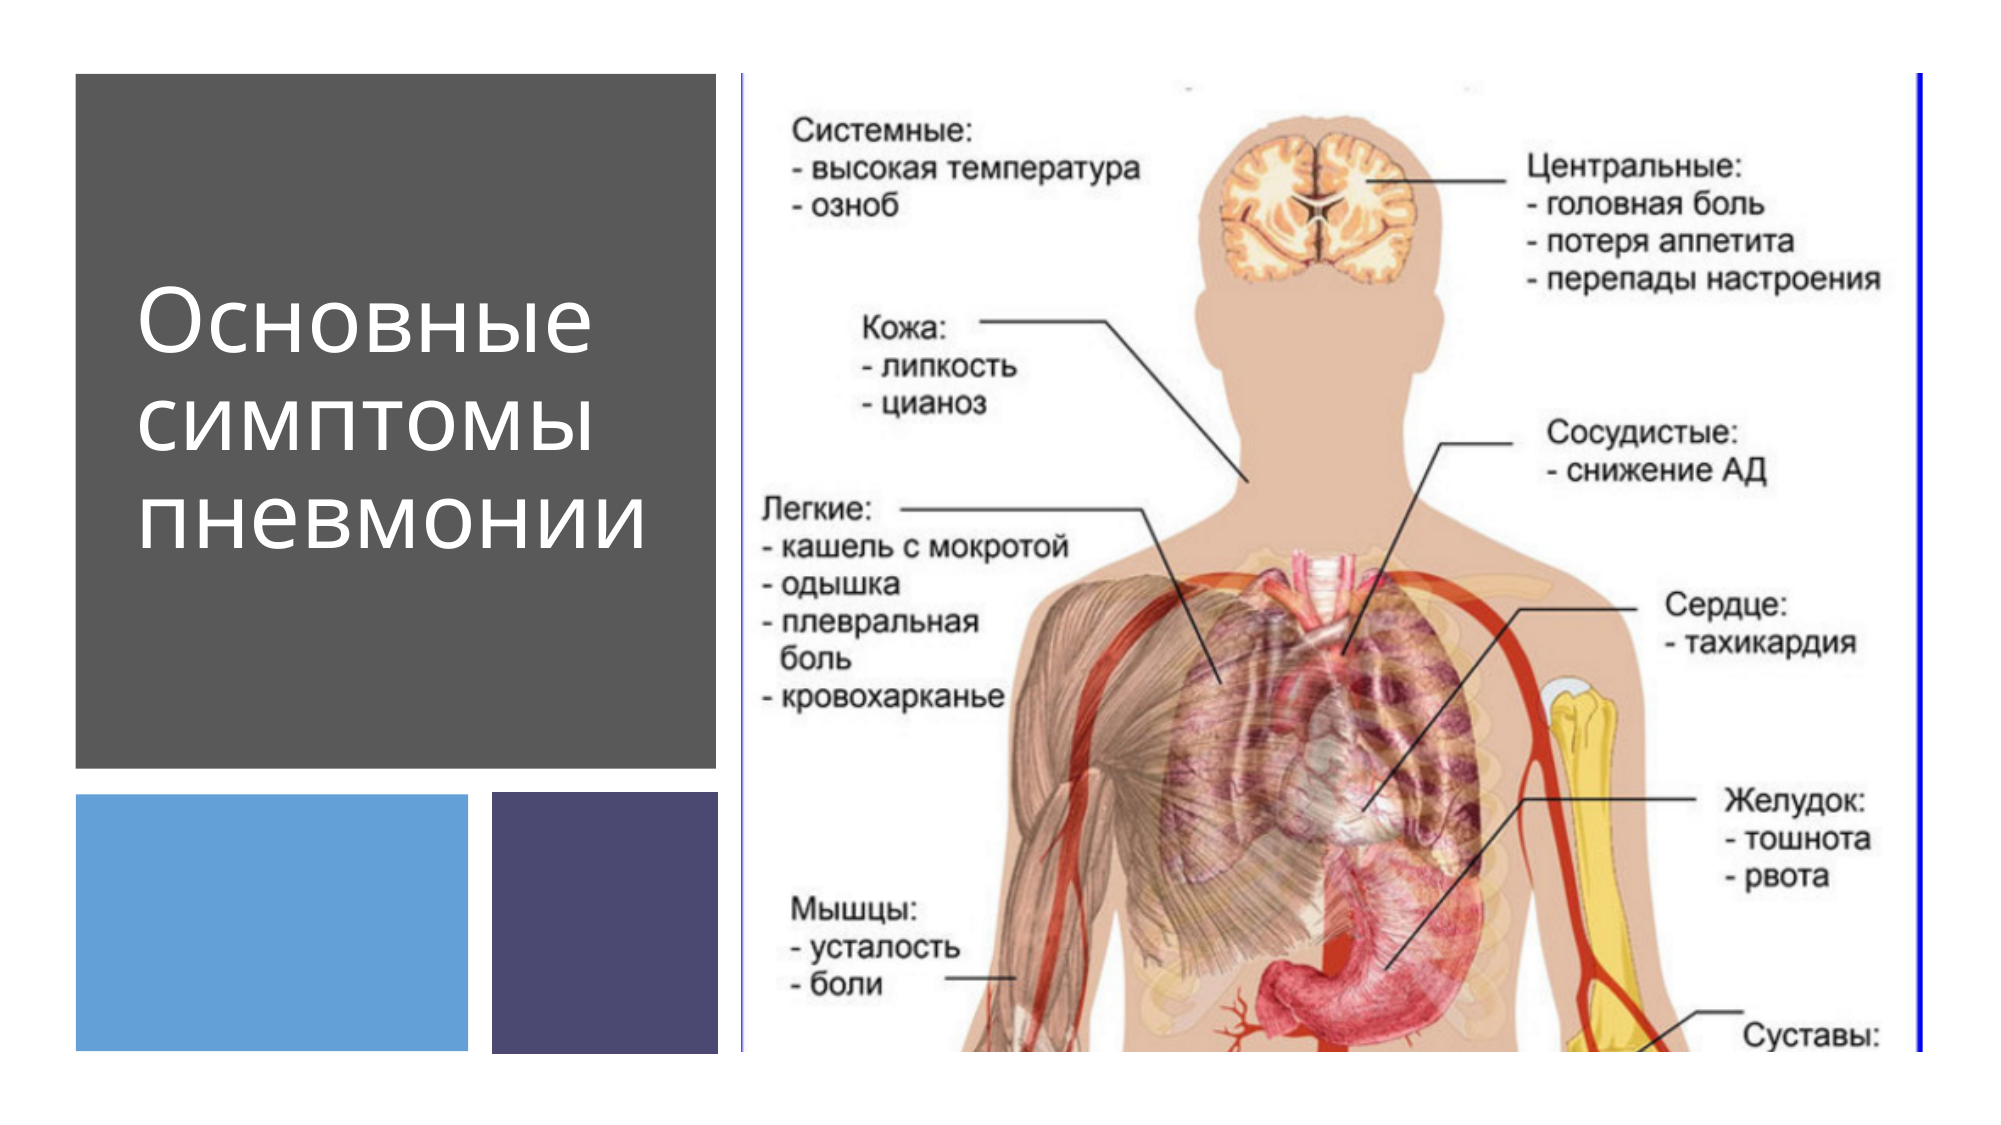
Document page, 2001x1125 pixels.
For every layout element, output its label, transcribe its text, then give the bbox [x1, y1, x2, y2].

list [740, 73, 1923, 1052]
text_box [493, 793, 717, 1053]
text_box [75, 793, 469, 1052]
text_box [75, 73, 717, 770]
title Основные симптомы пневмонии [120, 152, 672, 690]
